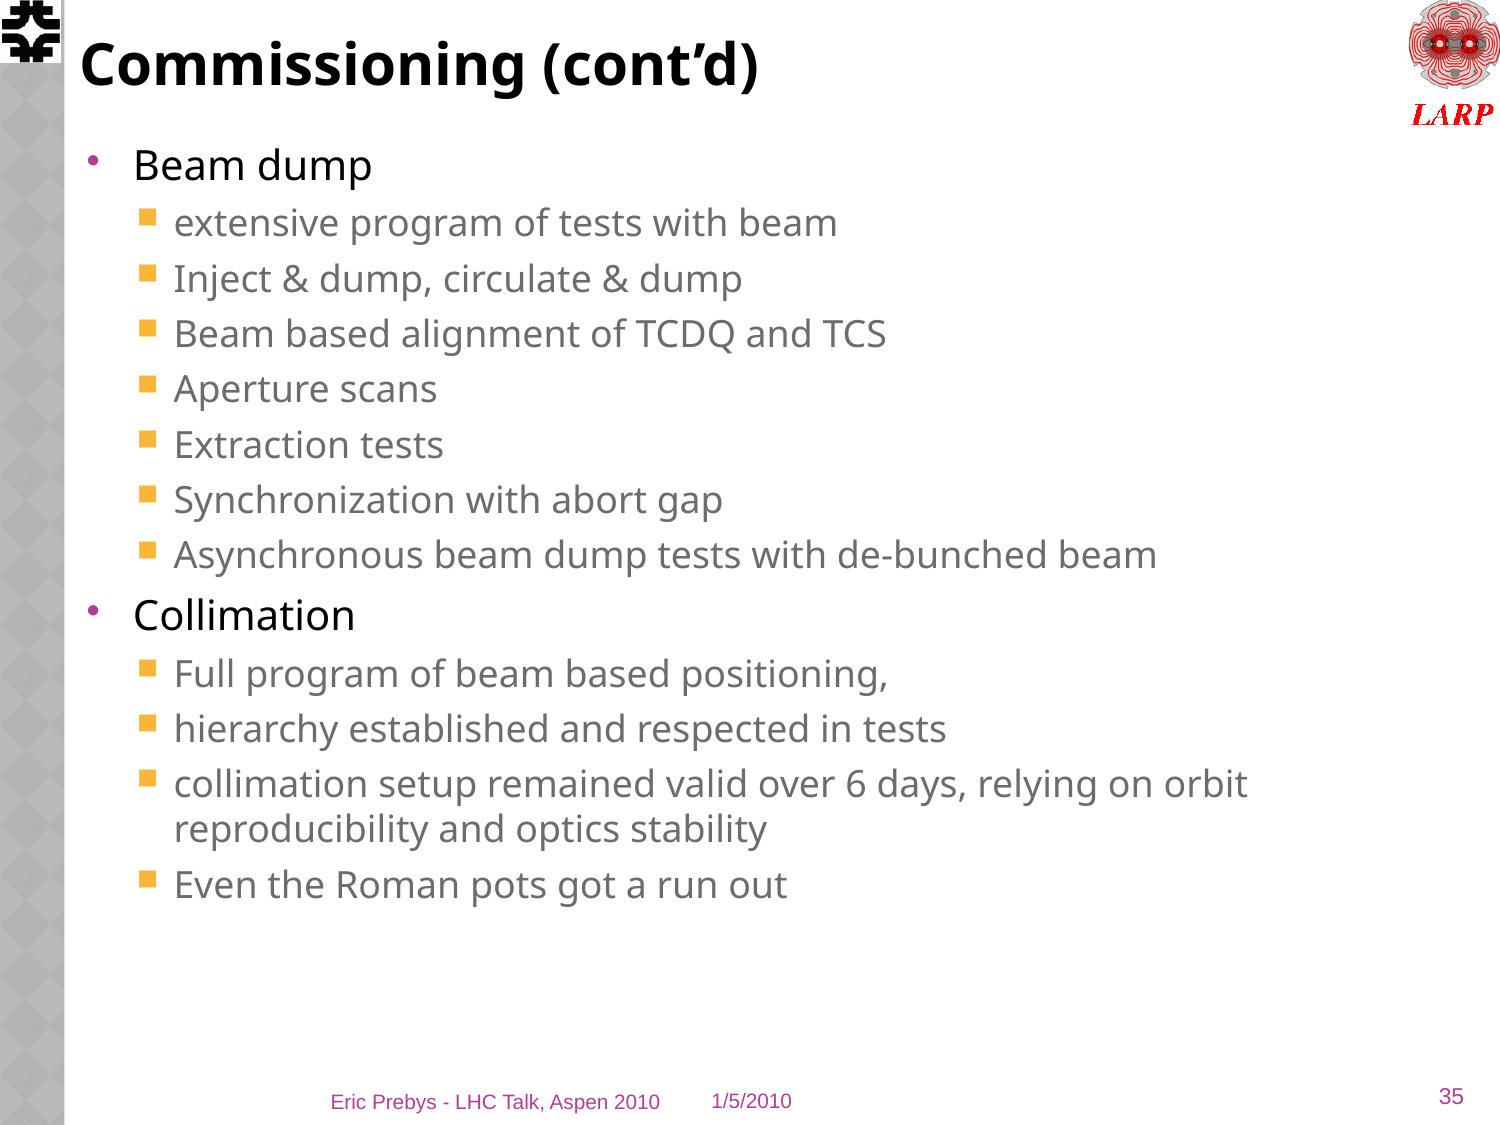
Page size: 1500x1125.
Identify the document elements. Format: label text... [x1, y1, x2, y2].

slide_number 35 [1367, 1071, 1465, 1110]
list Beam dump extensive program of tests with beam Inject & dump, circulate & dump Beam based alignment of TCDQ and TCS Aperture scans Extraction tests Synchronization with abort gap Asynchronous beam dump tests with de-bunched beam Collimation Full program of beam based positioning, hierarchy established and respected in tests collimation setup remained valid over 6 days, relying on orbit reproducibility and optics stability Even the Roman pots got a run out [72, 131, 1444, 1063]
footer Eric Prebys - LHC Talk, Aspen 2010 [75, 1075, 675, 1114]
table_cell 3.5 [0, 0, 65, 1125]
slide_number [696, 1075, 1025, 1114]
picture [0, 0, 61, 63]
picture [1406, 0, 1500, 125]
title Commissioning (cont’d) [72, 24, 1428, 98]
